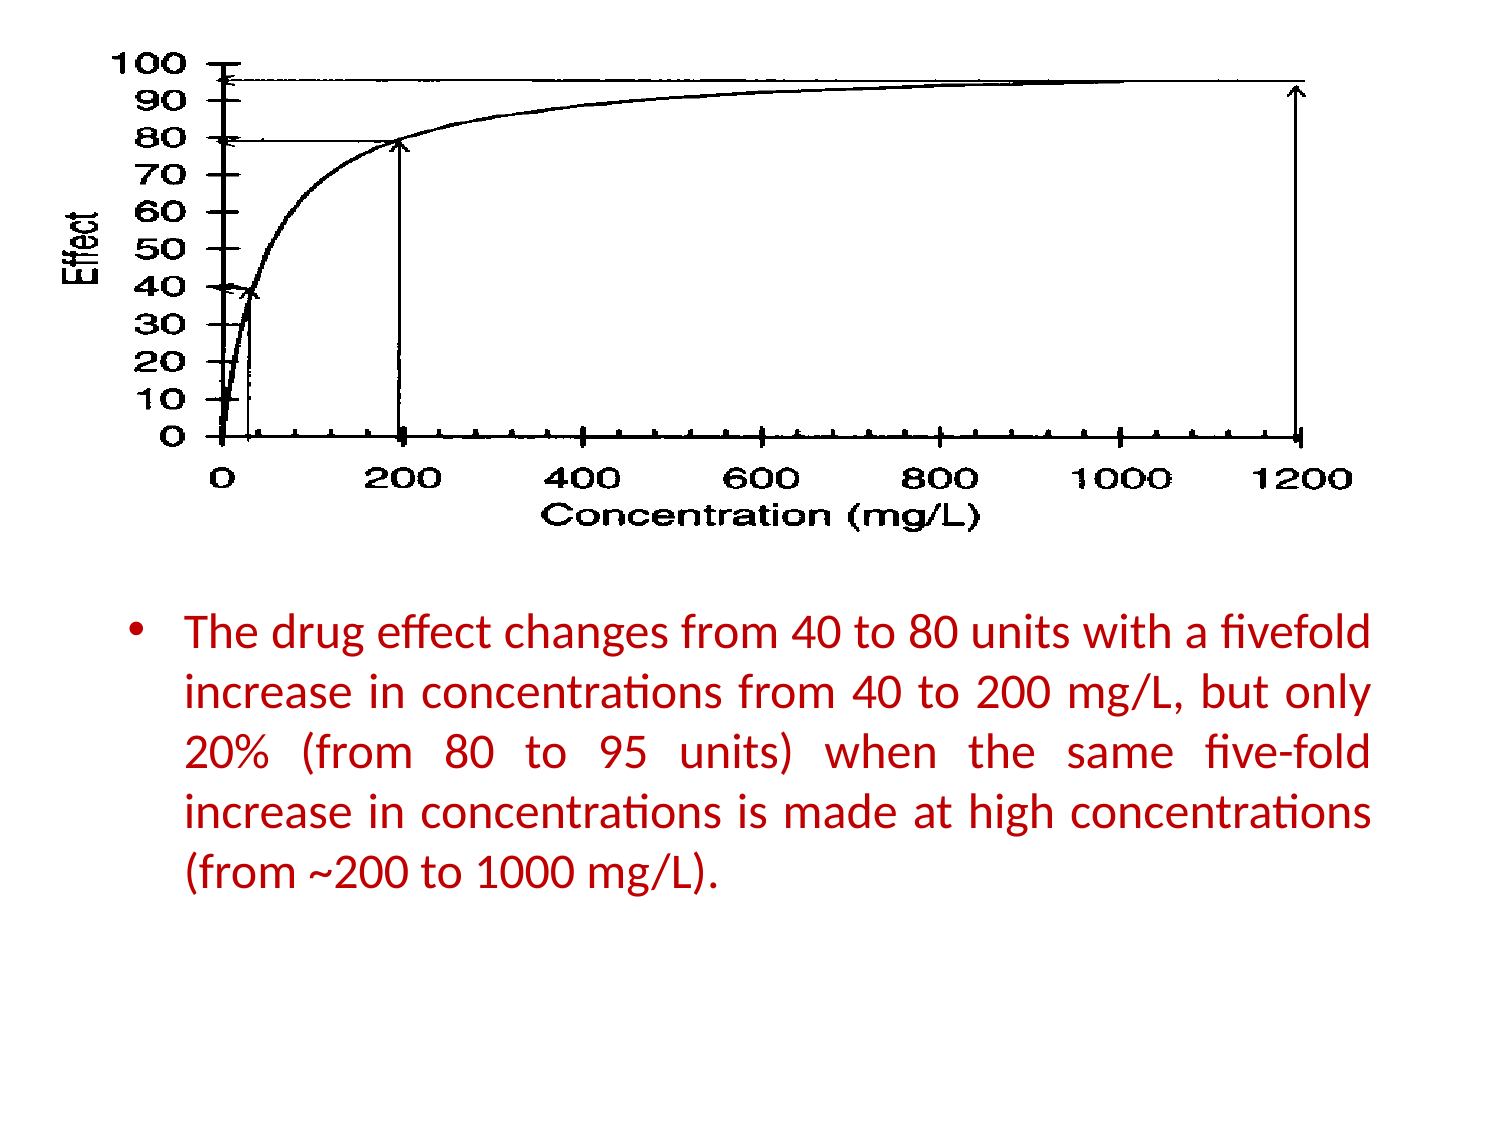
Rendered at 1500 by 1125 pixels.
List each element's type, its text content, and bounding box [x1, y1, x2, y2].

picture [58, 51, 1357, 534]
list The drug effect changes from 40 to 80 units with a fivefold increase in concentrations from 40 to 200 mg/L, but only 20% (from 80 to 95 units) when the same five-fold increase in concentrations is made at high concentrations (from ~200 to 1000 mg/L). [112, 520, 1388, 1048]
